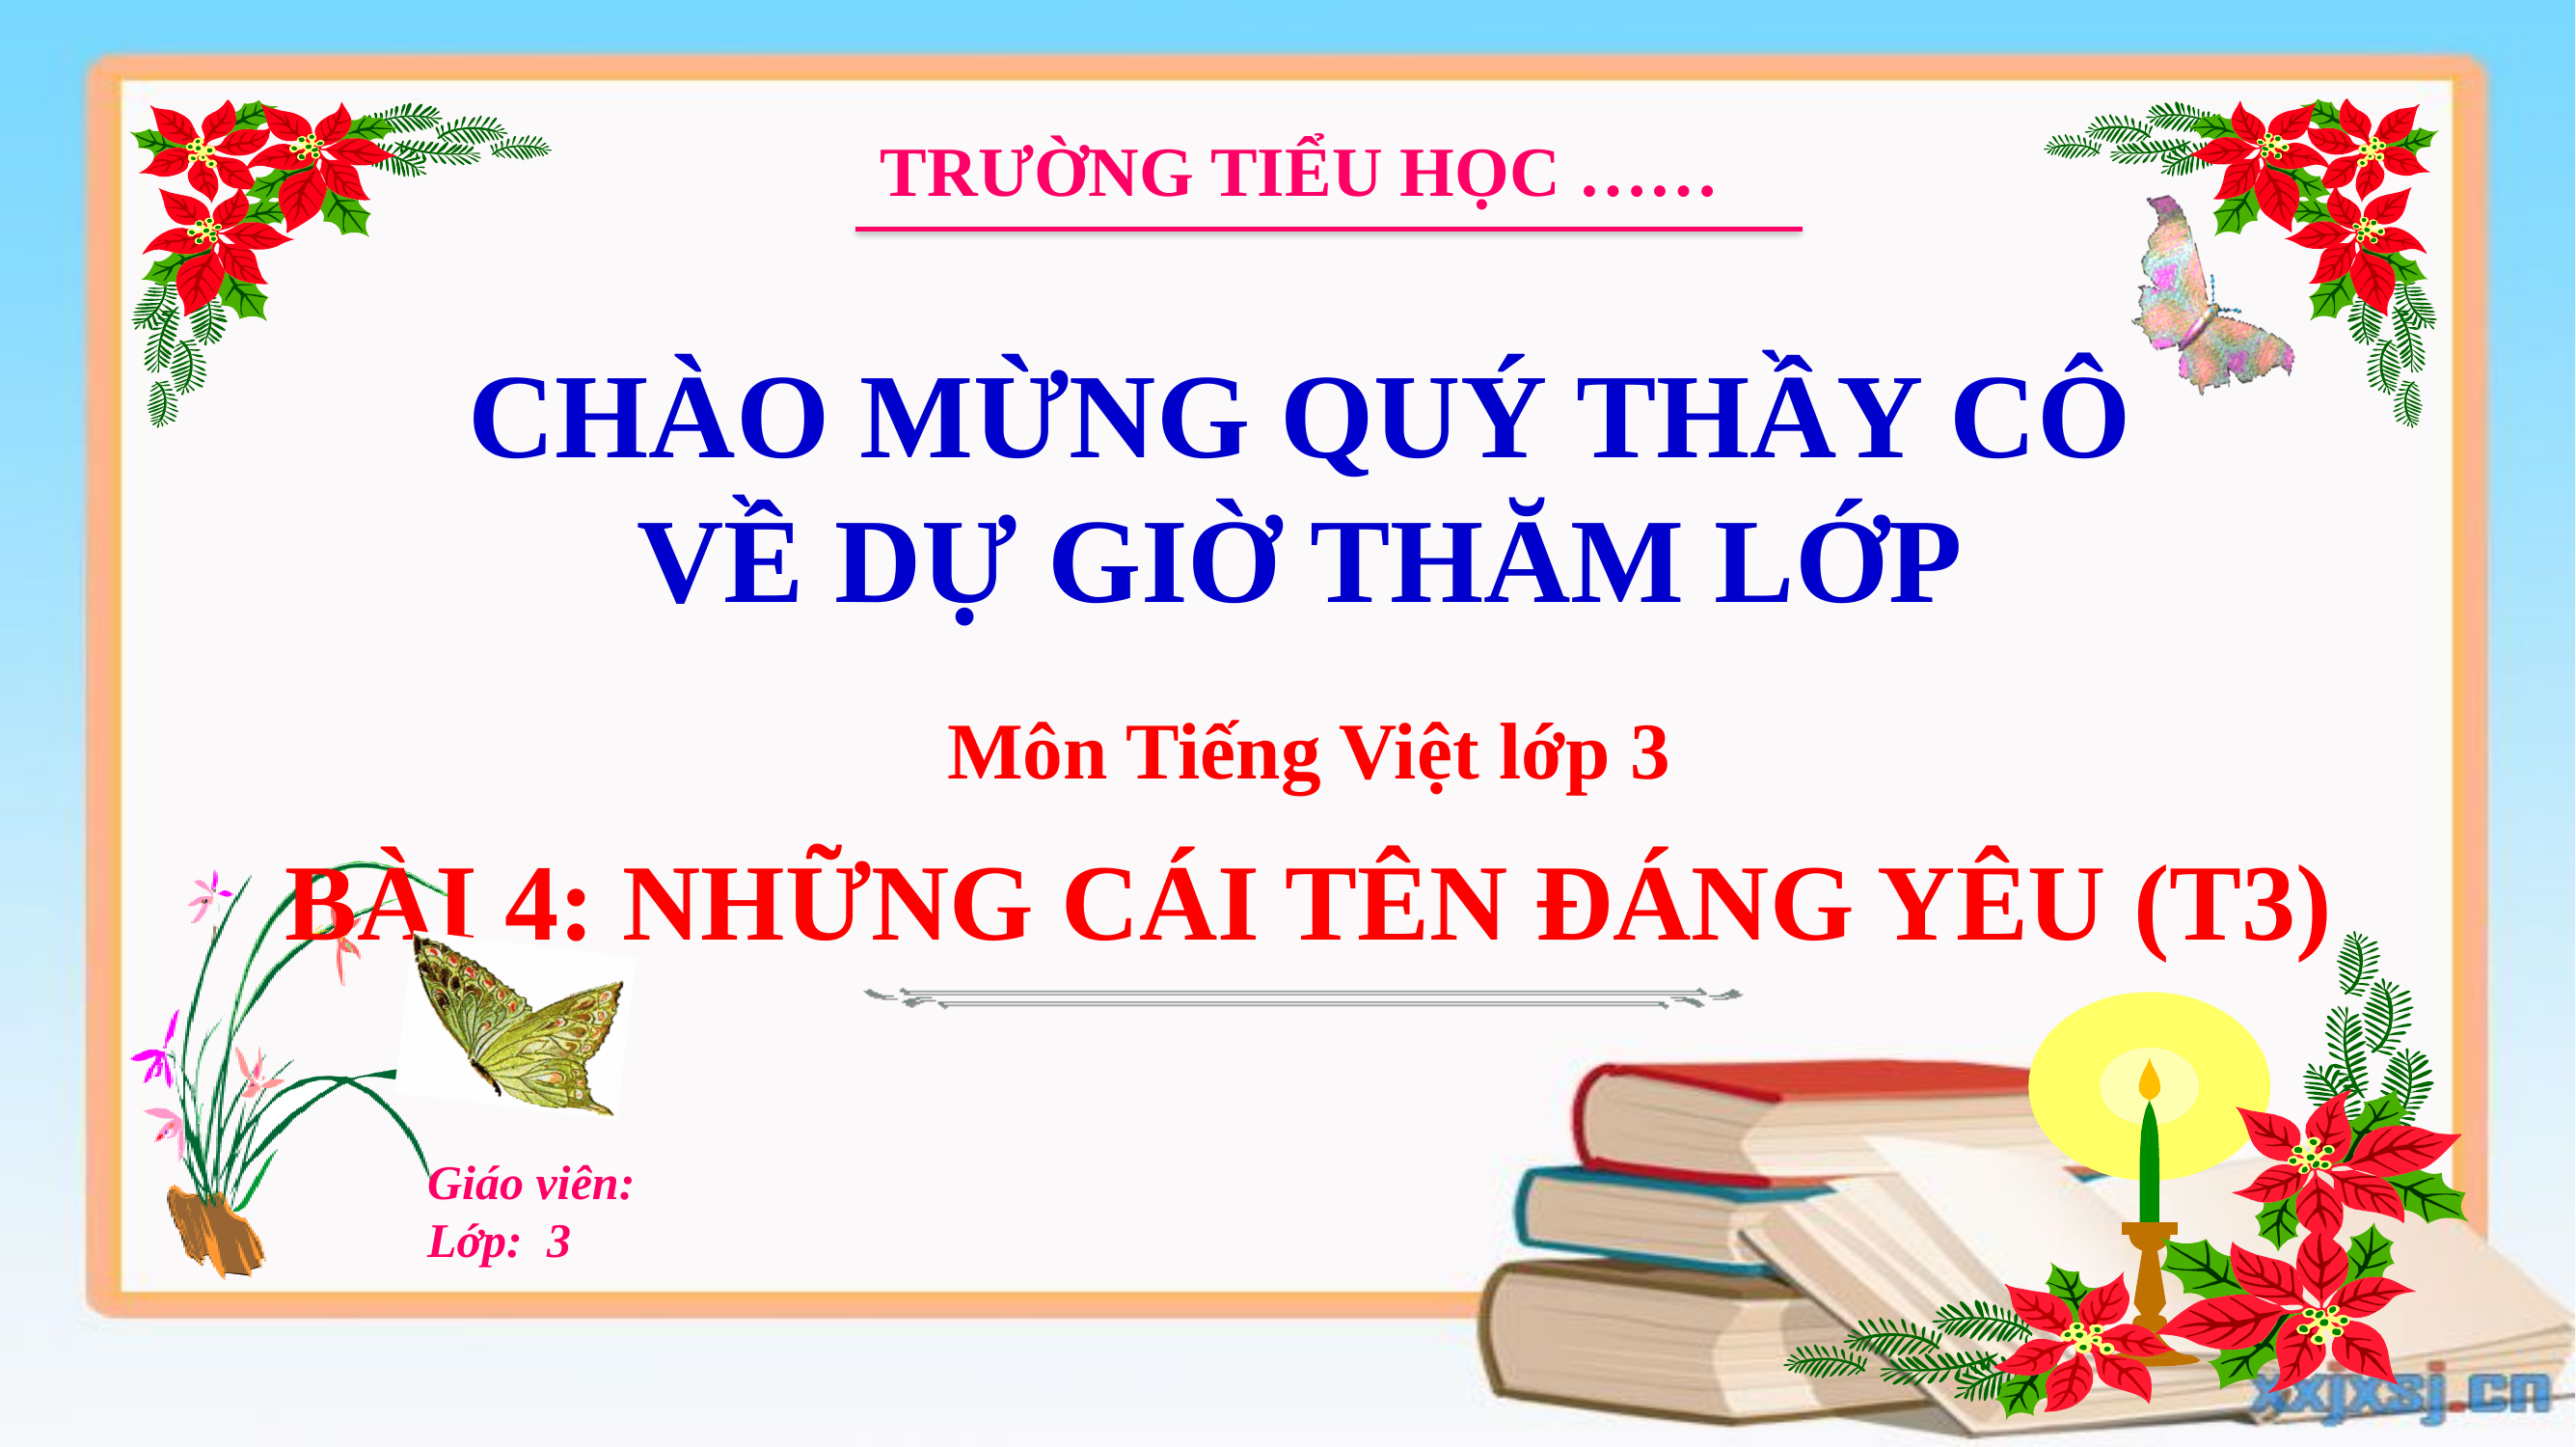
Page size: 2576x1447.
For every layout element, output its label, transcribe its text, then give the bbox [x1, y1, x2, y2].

picture [0, 0, 2576, 1447]
text_box CHÀO MỪNG QUÝ THẦY CÔ VỀ DỰ GIỜ THĂM LỚP [392, 325, 2208, 639]
text_box Môn Tiếng Việt lớp 3 BÀI 4: NHỮNG CÁI TÊN ĐÁNG YÊU (T3) [89, 687, 2530, 973]
text_box Giáo viên: Lớp: 3 [456, 1139, 1350, 1278]
text_box TRƯỜNG TIỂU HỌC …… [510, 114, 2071, 222]
